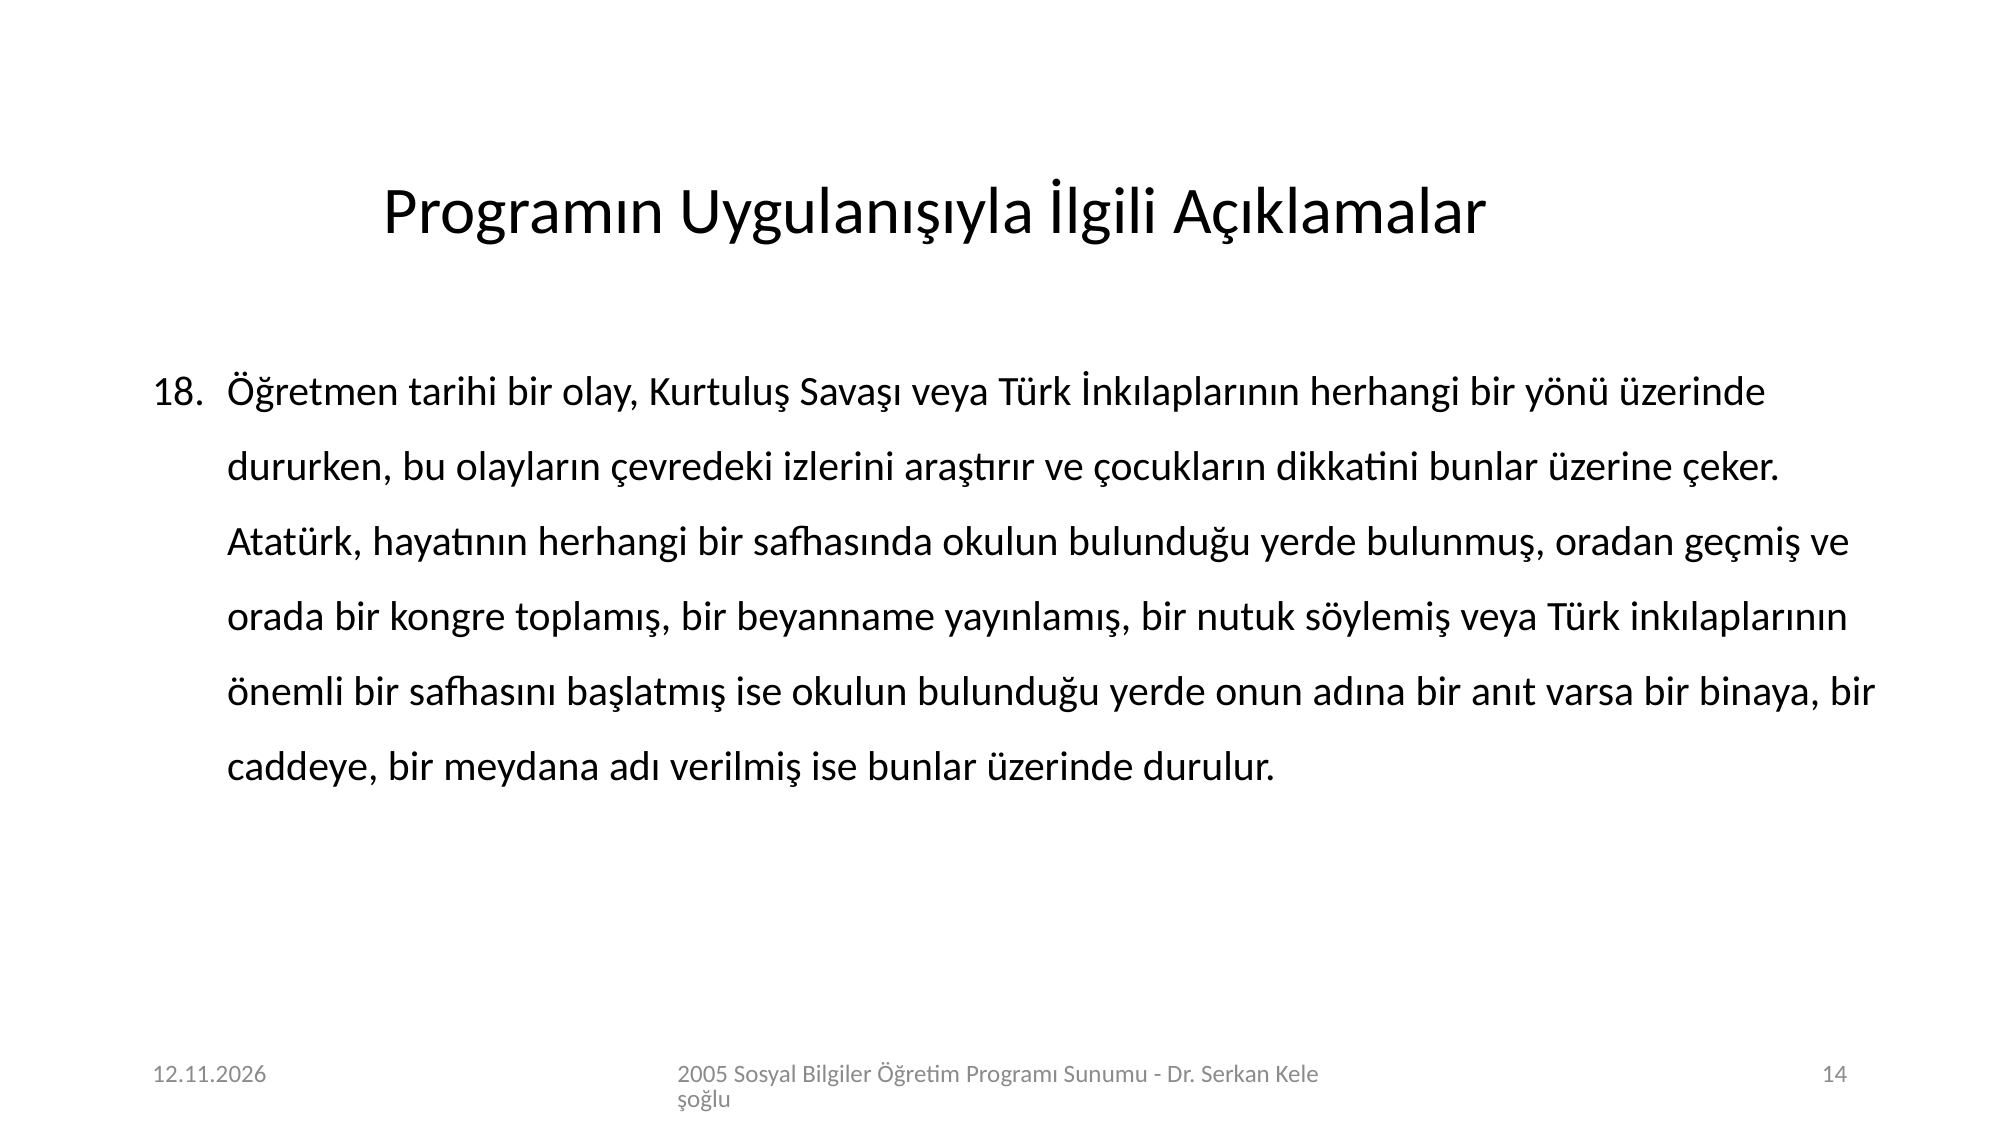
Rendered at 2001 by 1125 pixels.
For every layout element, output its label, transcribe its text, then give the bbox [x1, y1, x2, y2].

footer 2005 Sosyal Bilgiler Öğretim Programı Sunumu - Dr. Serkan Keleşoğlu [662, 1042, 1338, 1103]
text_box Öğretmen tarihi bir olay, Kurtuluş Savaşı veya Türk İnkılaplarının herhangi bir yönü üzerinde dururken, bu olayların çevredeki izlerini araştırır ve çocukların dikkatini bunlar üzerine çeker. Atatürk, hayatının herhangi bir safhasında okulun bulunduğu yerde bulunmuş, oradan geçmiş ve orada bir kongre toplamış, bir beyanname yayınlamış, bir nutuk söylemiş veya Türk inkılaplarının önemli bir safhasını başlatmış ise okulun bulunduğu yerde onun adına bir anıt varsa bir binaya, bir caddeye, bir meydana adı verilmiş ise bunlar üzerinde durulur. [137, 331, 1924, 797]
text_box Programın Uygulanışıyla İlgili Açıklamalar [368, 158, 1505, 254]
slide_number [137, 1042, 588, 1103]
slide_number 14 [1412, 1042, 1863, 1103]
